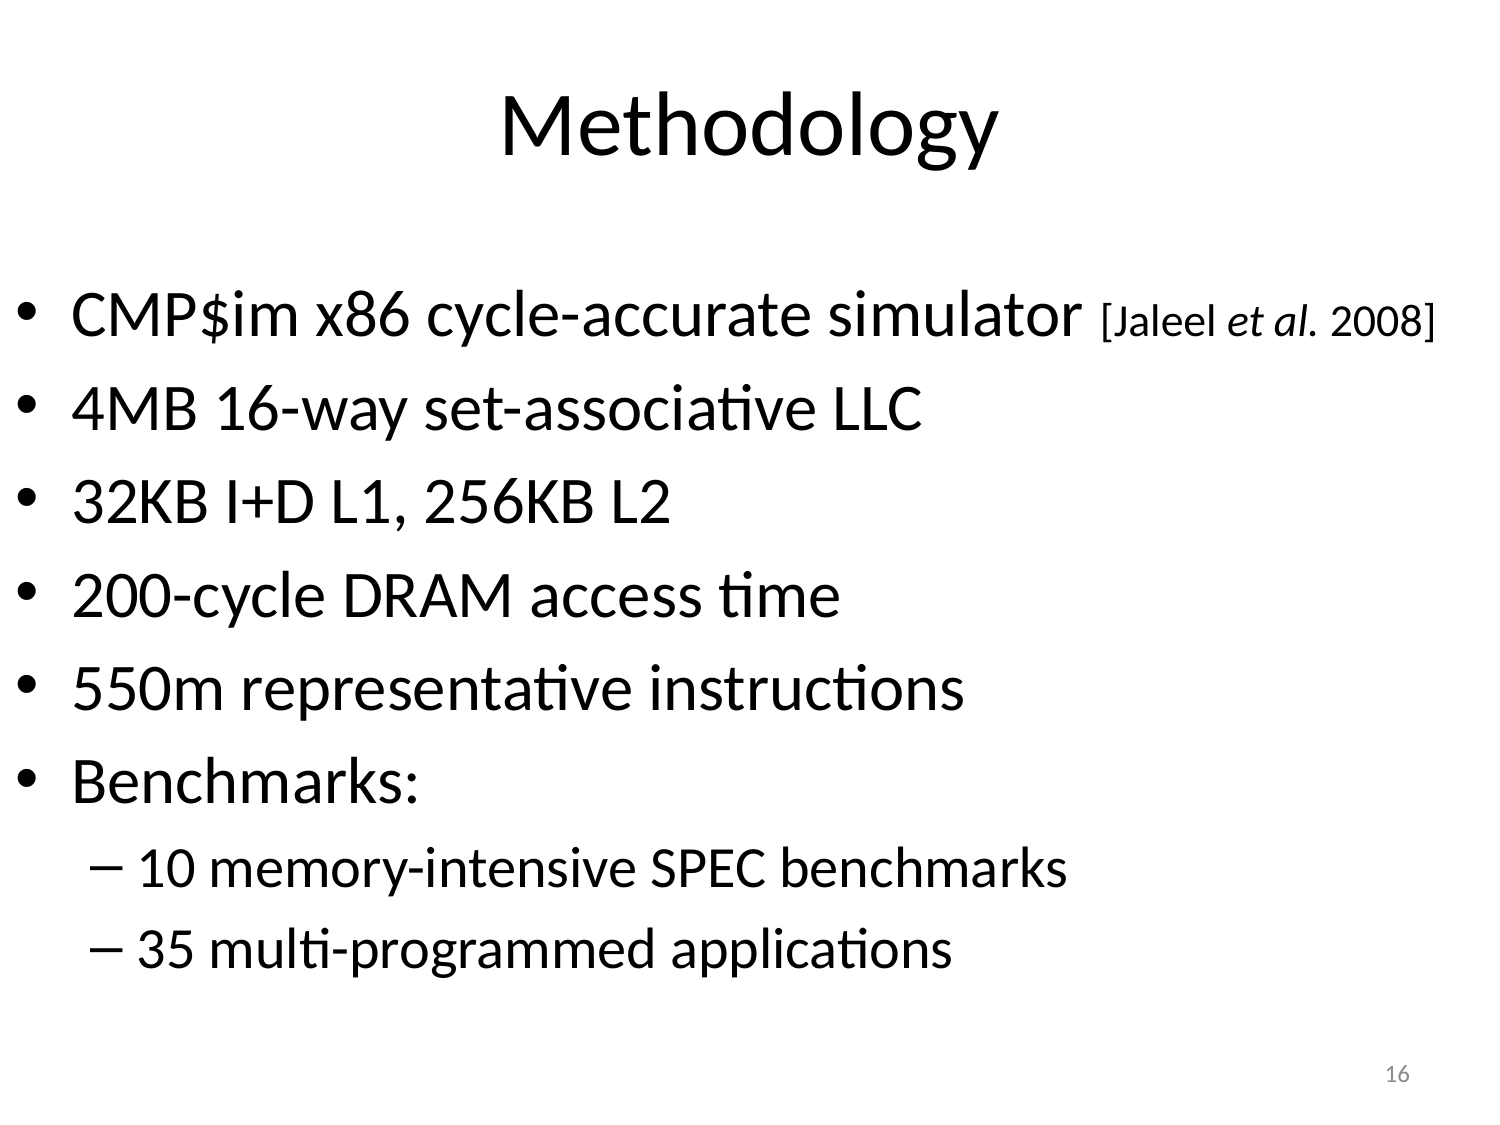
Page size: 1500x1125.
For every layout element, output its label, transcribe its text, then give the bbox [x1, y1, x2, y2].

list CMP$im x86 cycle-accurate simulator [Jaleel et al. 2008] 4MB 16-way set-associative LLC 32KB I+D L1, 256KB L2 200-cycle DRAM access time 550m representative instructions Benchmarks: 10 memory-intensive SPEC benchmarks 35 multi-programmed applications [0, 262, 1500, 1005]
title Methodology [75, 24, 1425, 213]
slide_number 16 [1074, 1042, 1425, 1103]
